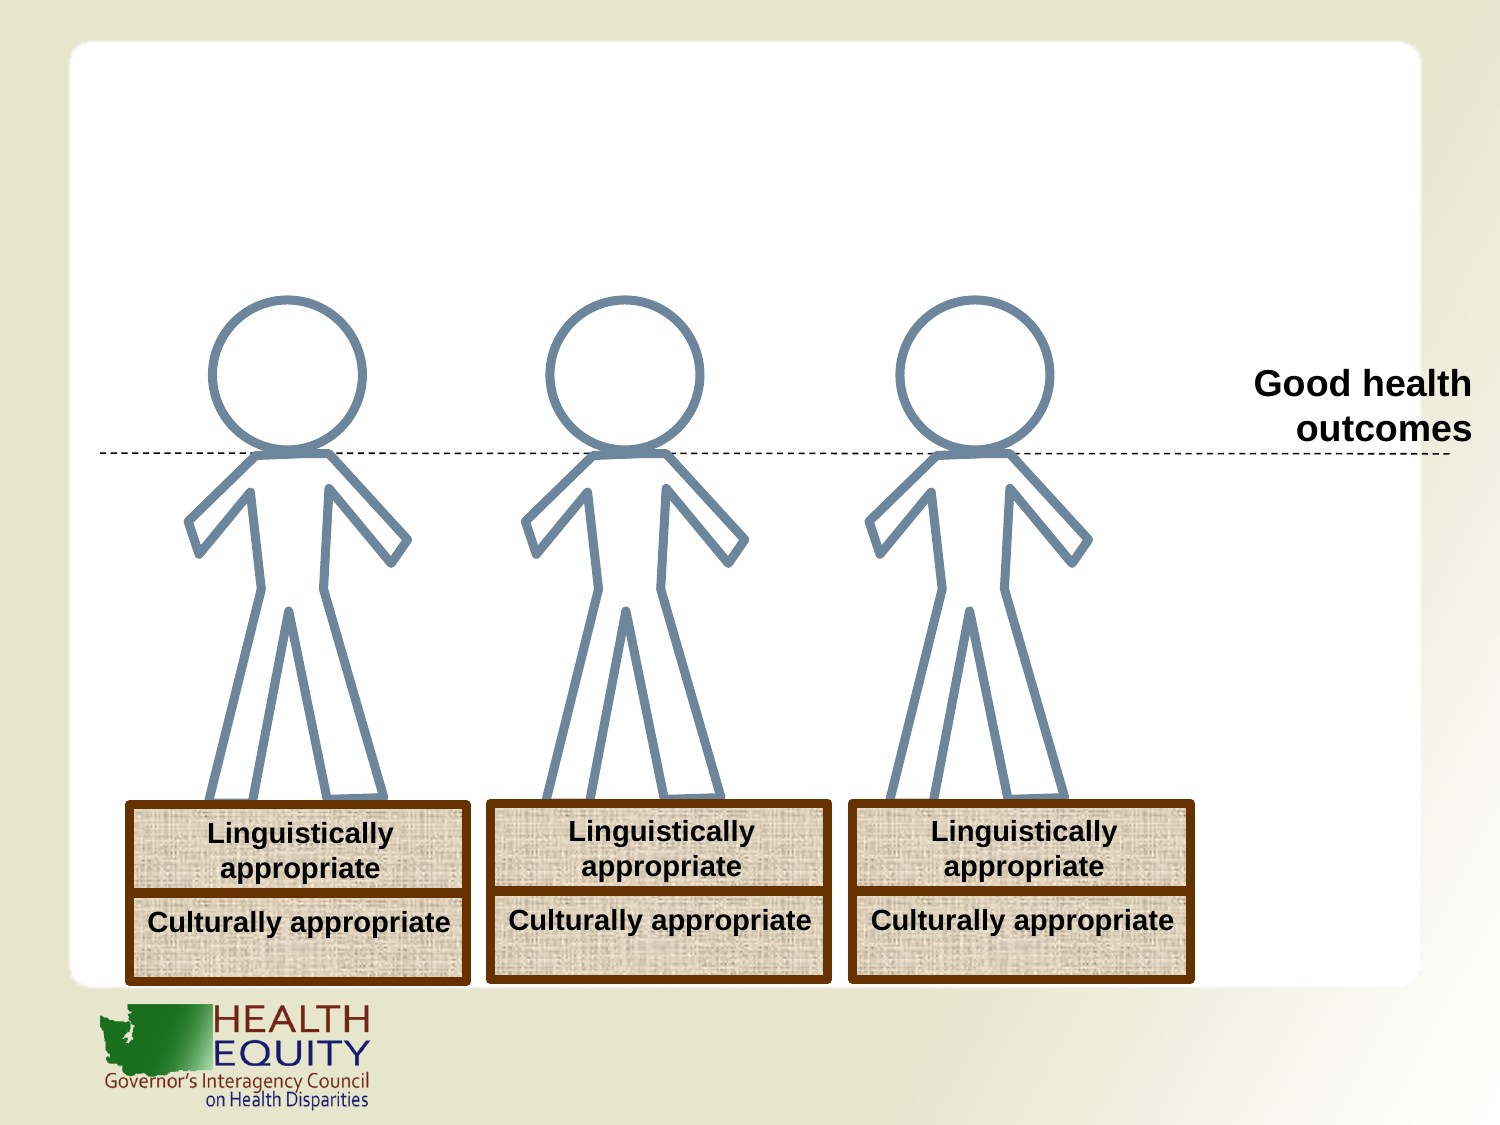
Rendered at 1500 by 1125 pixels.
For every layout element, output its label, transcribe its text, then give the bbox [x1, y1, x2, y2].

text_box Culturally appropriate [131, 897, 467, 946]
text_box Culturally appropriate [855, 895, 1191, 944]
text_box Culturally appropriate [493, 895, 828, 944]
text_box Linguistically appropriate [842, 805, 1207, 890]
text_box [125, 895, 471, 986]
text_box [183, 466, 413, 800]
text_box Good health outcomes [1212, 351, 1488, 457]
text_box [125, 892, 471, 897]
text_box Linguistically appropriate [479, 805, 842, 890]
text_box [207, 295, 367, 452]
text_box [486, 890, 832, 895]
text_box [486, 799, 832, 805]
text_box [848, 799, 1195, 805]
text_box [486, 894, 832, 984]
text_box [848, 893, 1195, 984]
text_box [895, 295, 1055, 452]
text_box [864, 466, 1094, 799]
text_box [848, 890, 1195, 895]
picture [0, 0, 1500, 1125]
text_box Linguistically appropriate [118, 807, 483, 892]
text_box [125, 800, 471, 807]
text_box [545, 295, 705, 452]
text_box [520, 466, 750, 799]
